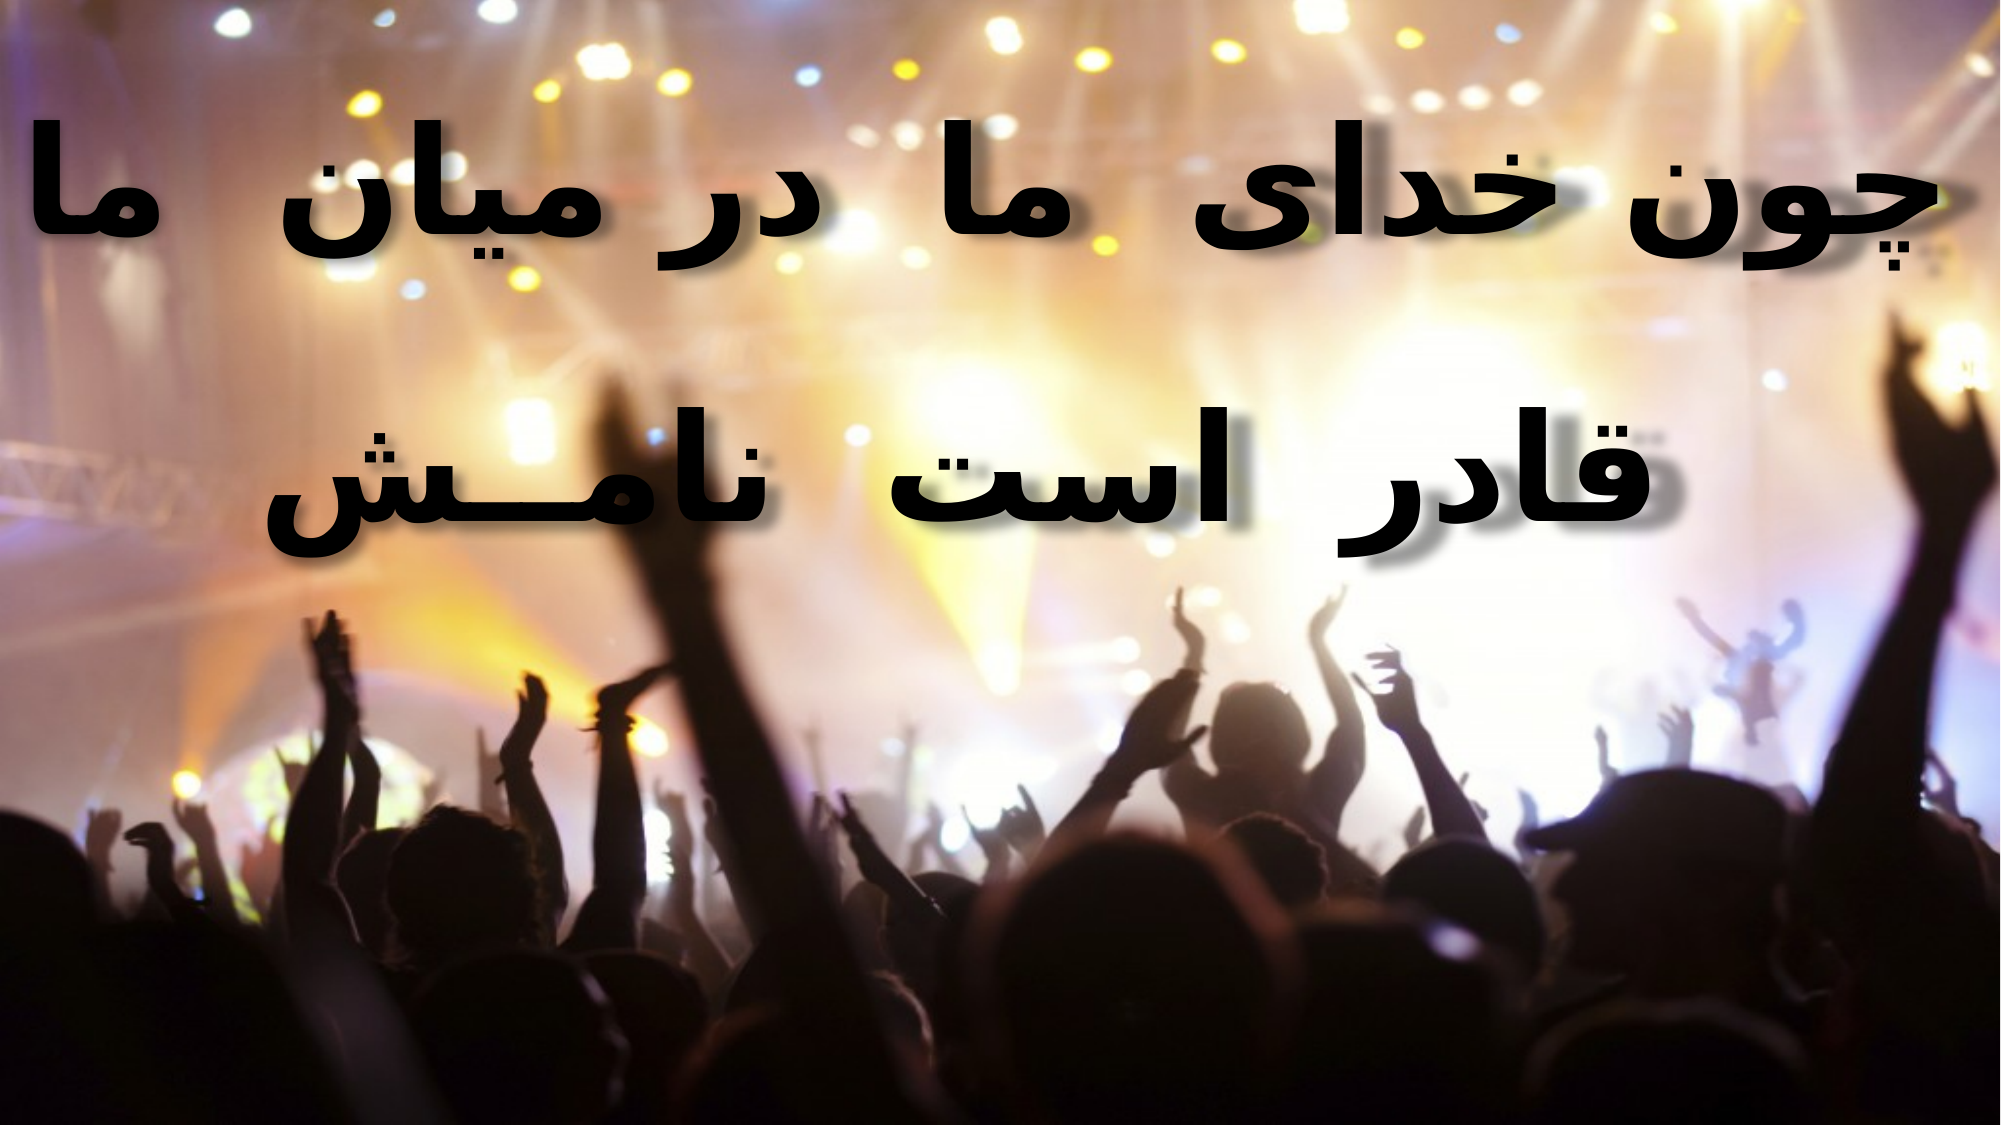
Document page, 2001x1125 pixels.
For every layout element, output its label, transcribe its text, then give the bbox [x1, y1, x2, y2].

text_box چون خداى ما در ميان ما قادر است نامــش [0, 0, 1984, 560]
picture [0, 0, 2001, 1125]
